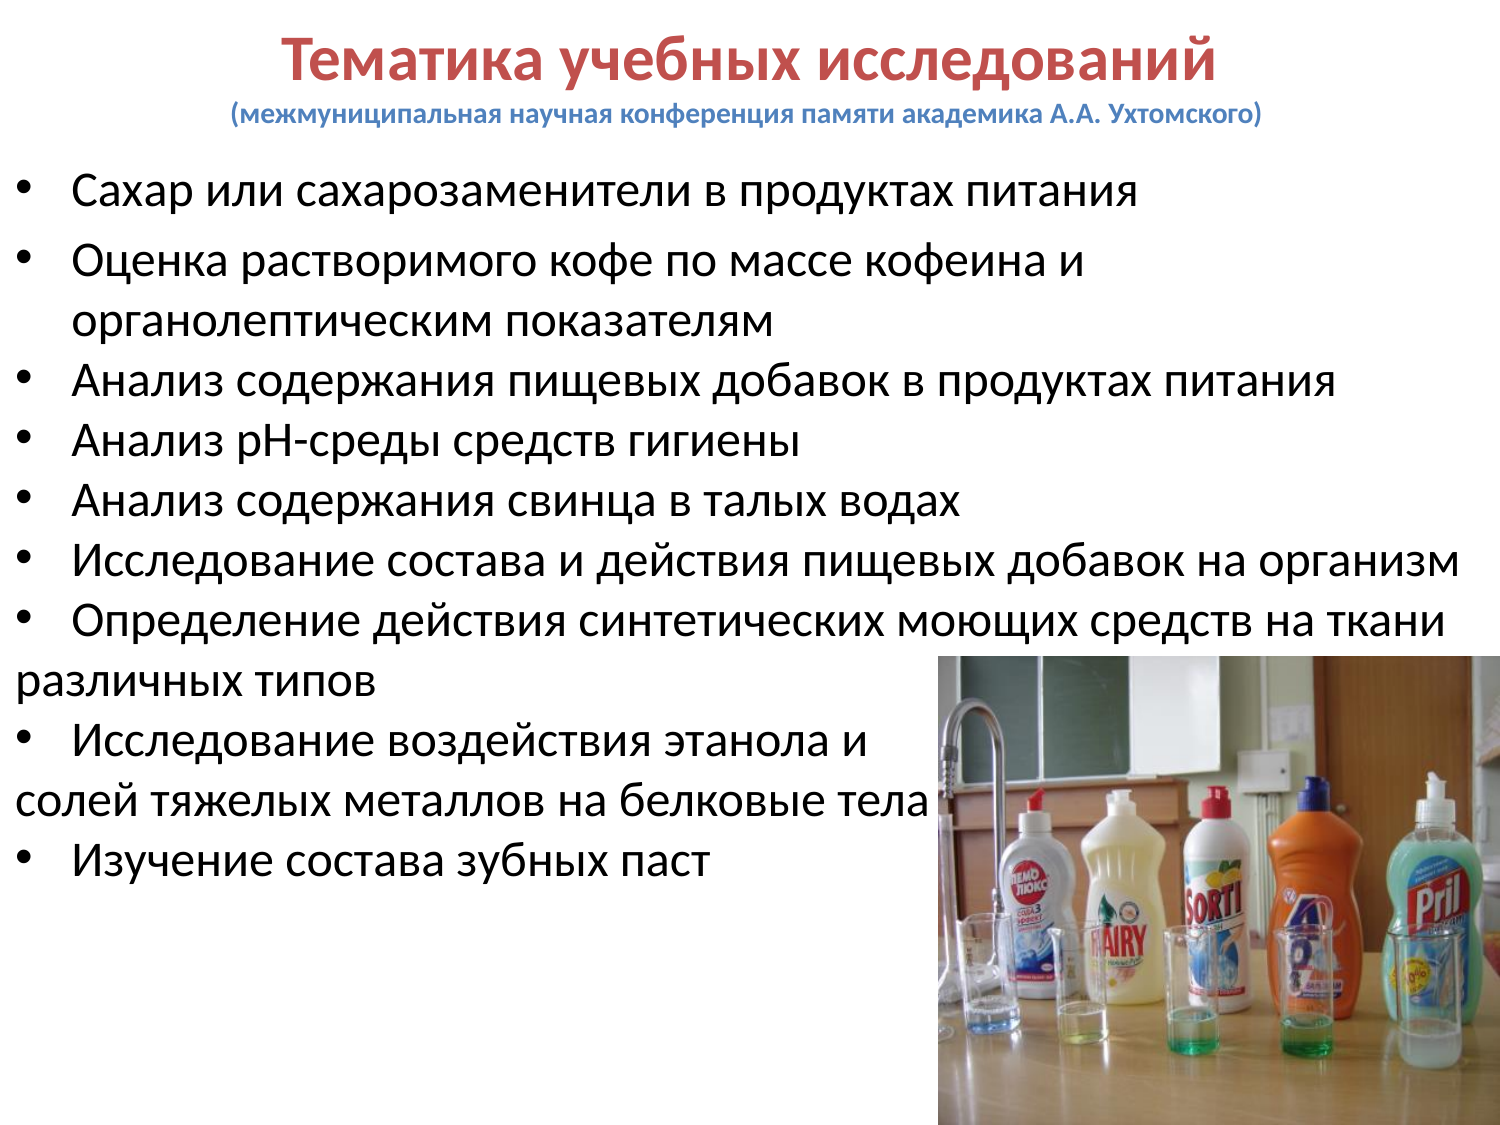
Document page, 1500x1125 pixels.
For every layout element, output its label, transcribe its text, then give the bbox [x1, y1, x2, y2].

list Сахар или сахарозаменители в продуктах питания Оценка растворимого кофе по массе кофеина и органолептическим показателям Анализ содержания пищевых добавок в продуктах питания Анализ рН-среды средств гигиены Анализ содержания свинца в талых водах Исследование состава и действия пищевых добавок на организм Определение действия синтетических моющих средств на ткани различных типов Исследование воздействия этанола и солей тяжелых металлов на белковые тела Изучение состава зубных паст [0, 149, 1500, 1125]
picture [938, 656, 1500, 1125]
title Тематика учебных исследований (межмуниципальная научная конференция памяти академика А.А. Ухтомского) [75, 7, 1425, 138]
